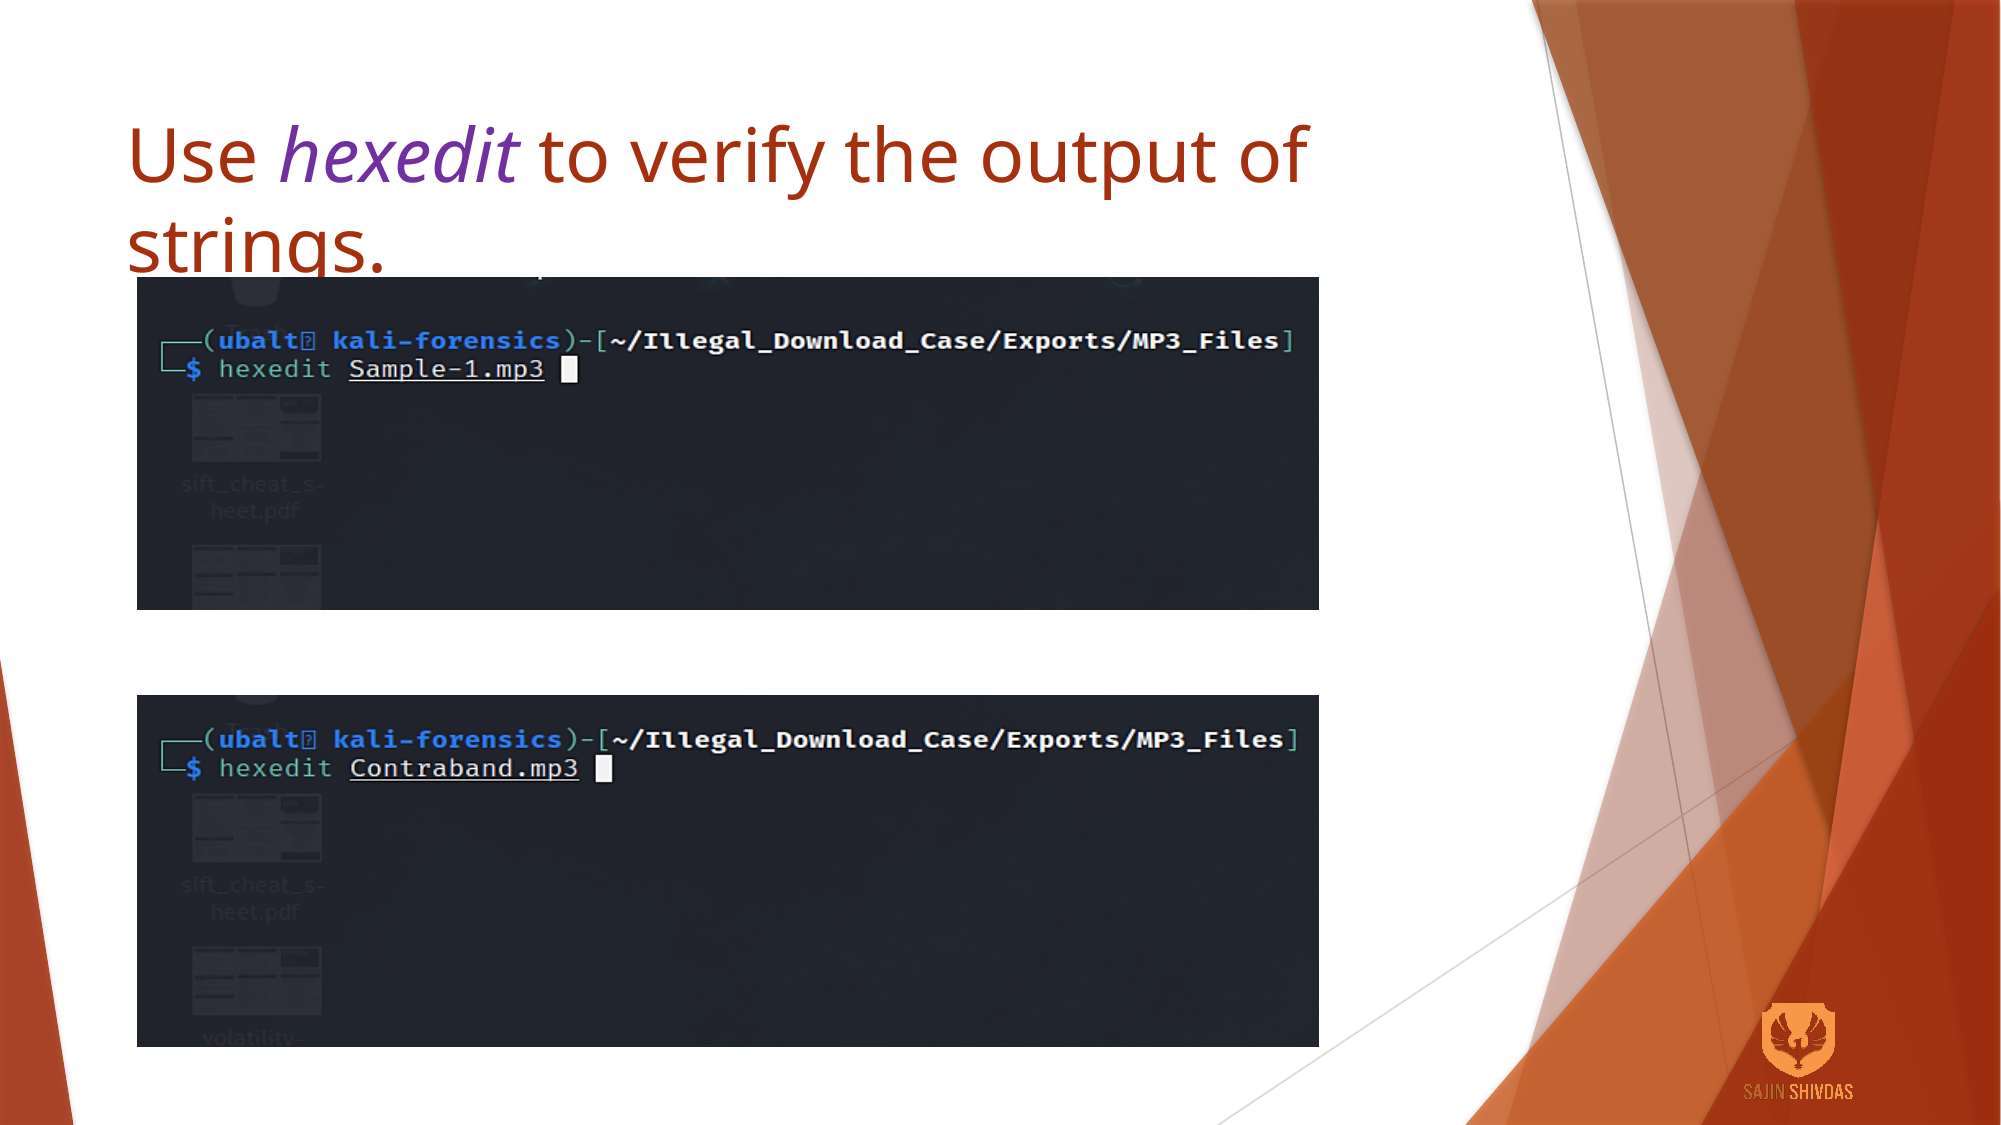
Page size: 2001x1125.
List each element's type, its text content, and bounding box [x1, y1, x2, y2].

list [136, 276, 1320, 610]
picture [1736, 996, 1863, 1108]
picture [136, 695, 1320, 1048]
title Use hexedit to verify the output of strings. [111, 99, 1522, 317]
